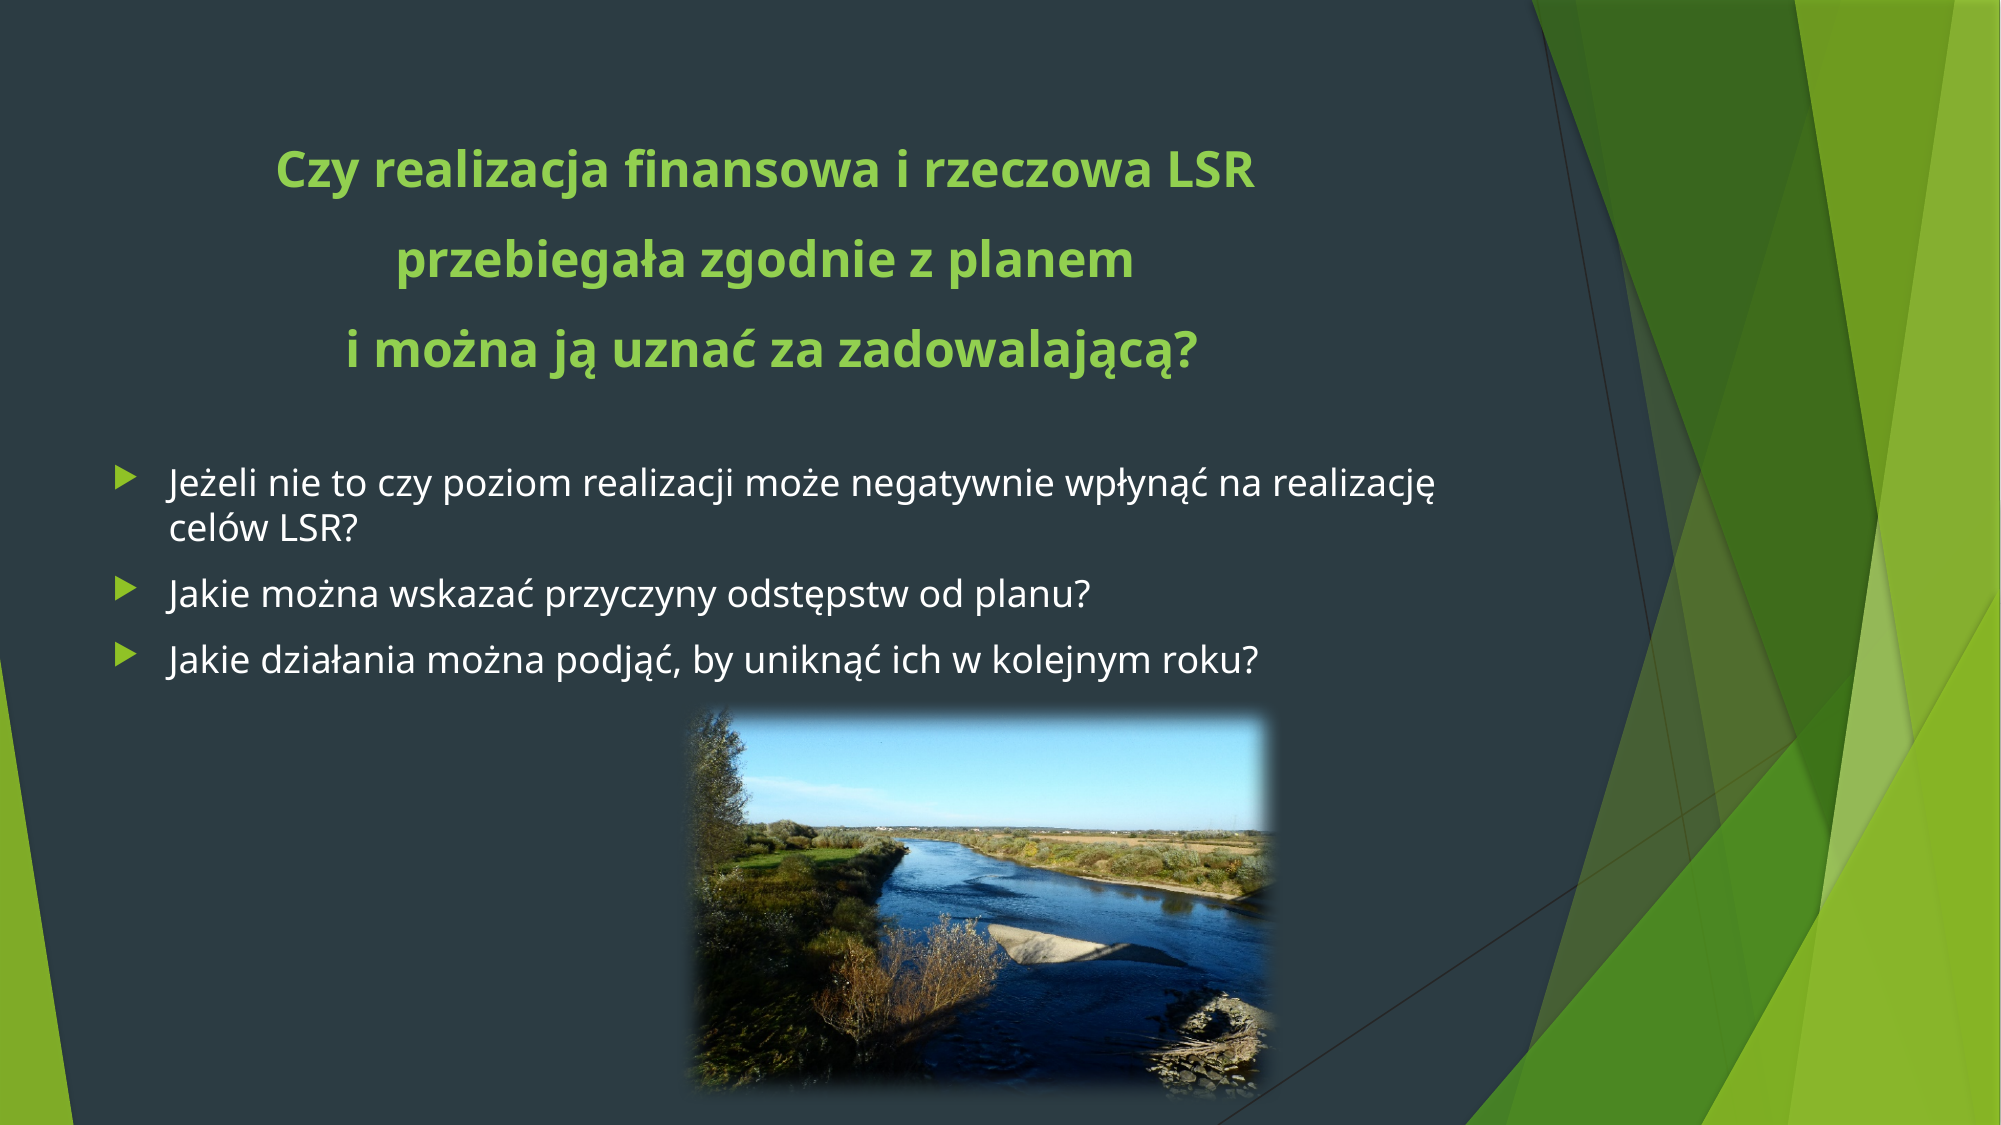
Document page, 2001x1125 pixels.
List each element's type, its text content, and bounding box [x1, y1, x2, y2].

title Czy realizacja finansowa i rzeczowa LSR przebiegała zgodnie z planem i można ją uznać za zadowalającą? [111, 99, 1433, 318]
list Jeżeli nie to czy poziom realizacji może negatywnie wpłynąć na realizację celów LSR? Jakie można wskazać przyczyny odstępstw od planu? Jakie działania można podjąć, by uniknąć ich w kolejnym roku? [97, 386, 1528, 782]
picture [675, 697, 1285, 1106]
